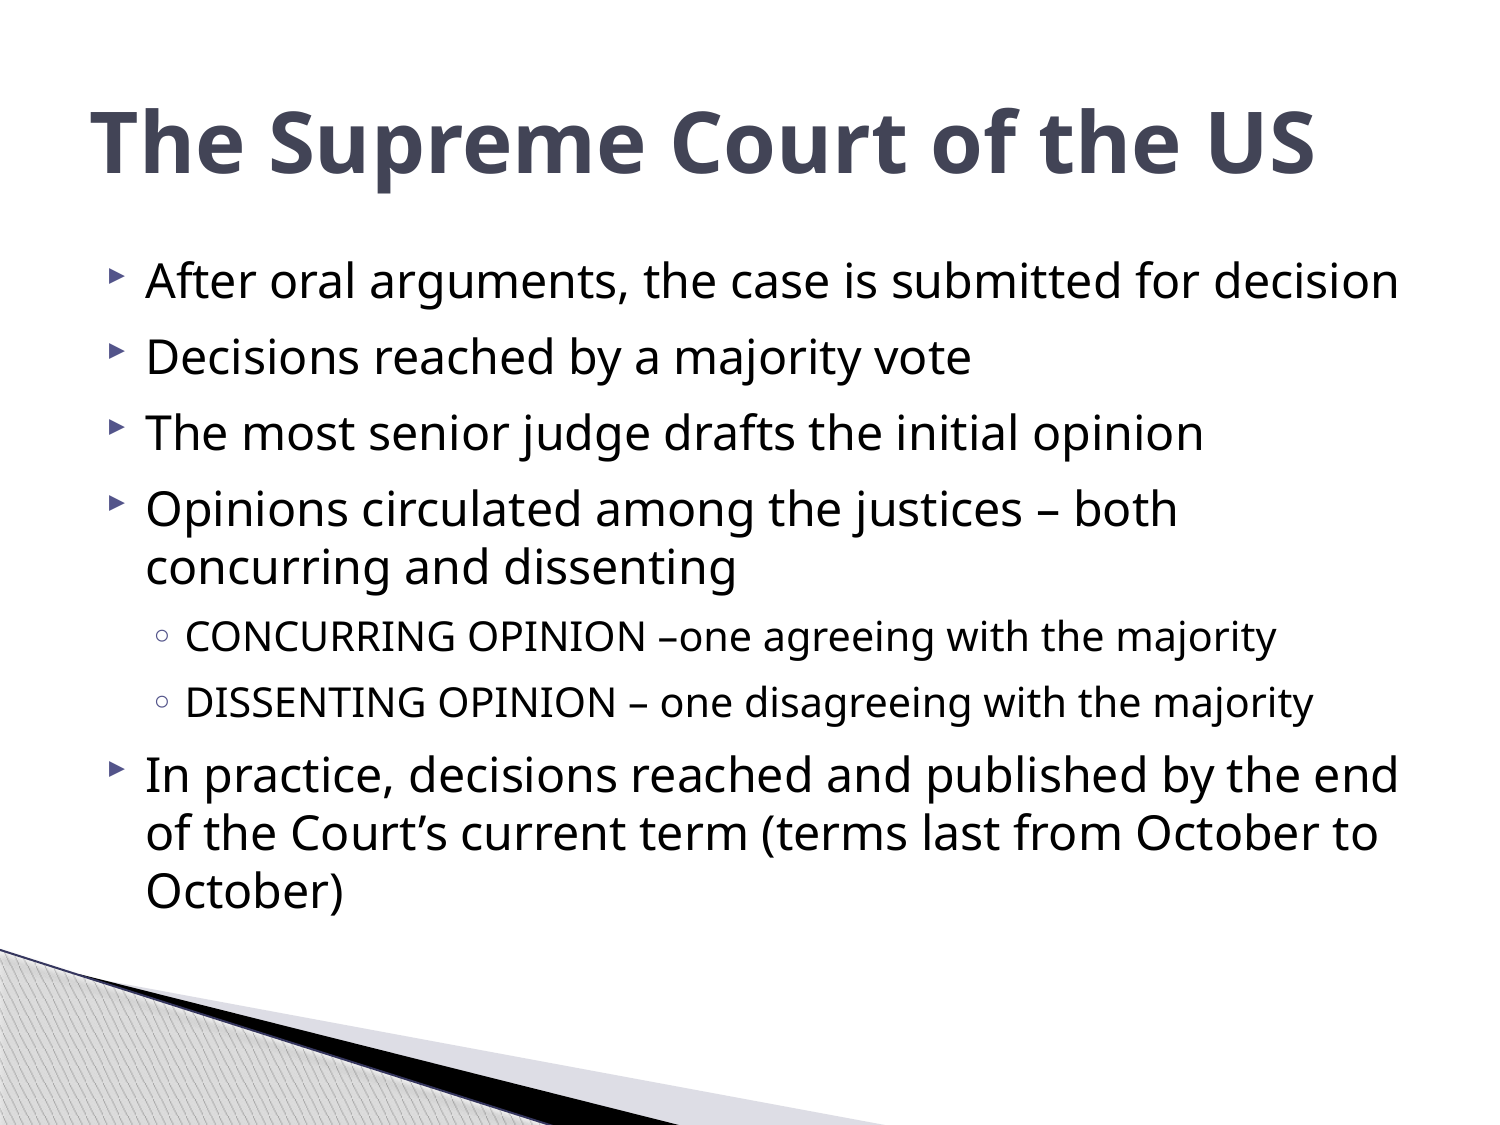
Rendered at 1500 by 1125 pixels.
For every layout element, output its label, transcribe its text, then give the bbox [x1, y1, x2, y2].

list After oral arguments, the case is submitted for decision Decisions reached by a majority vote The most senior judge drafts the initial opinion Opinions circulated among the justices – both concurring and dissenting CONCURRING OPINION –one agreeing with the majority DISSENTING OPINION – one disagreeing with the majority In practice, decisions reached and published by the end of the Court’s current term (terms last from October to October) [75, 243, 1425, 986]
title The Supreme Court of the US [75, 45, 1425, 233]
